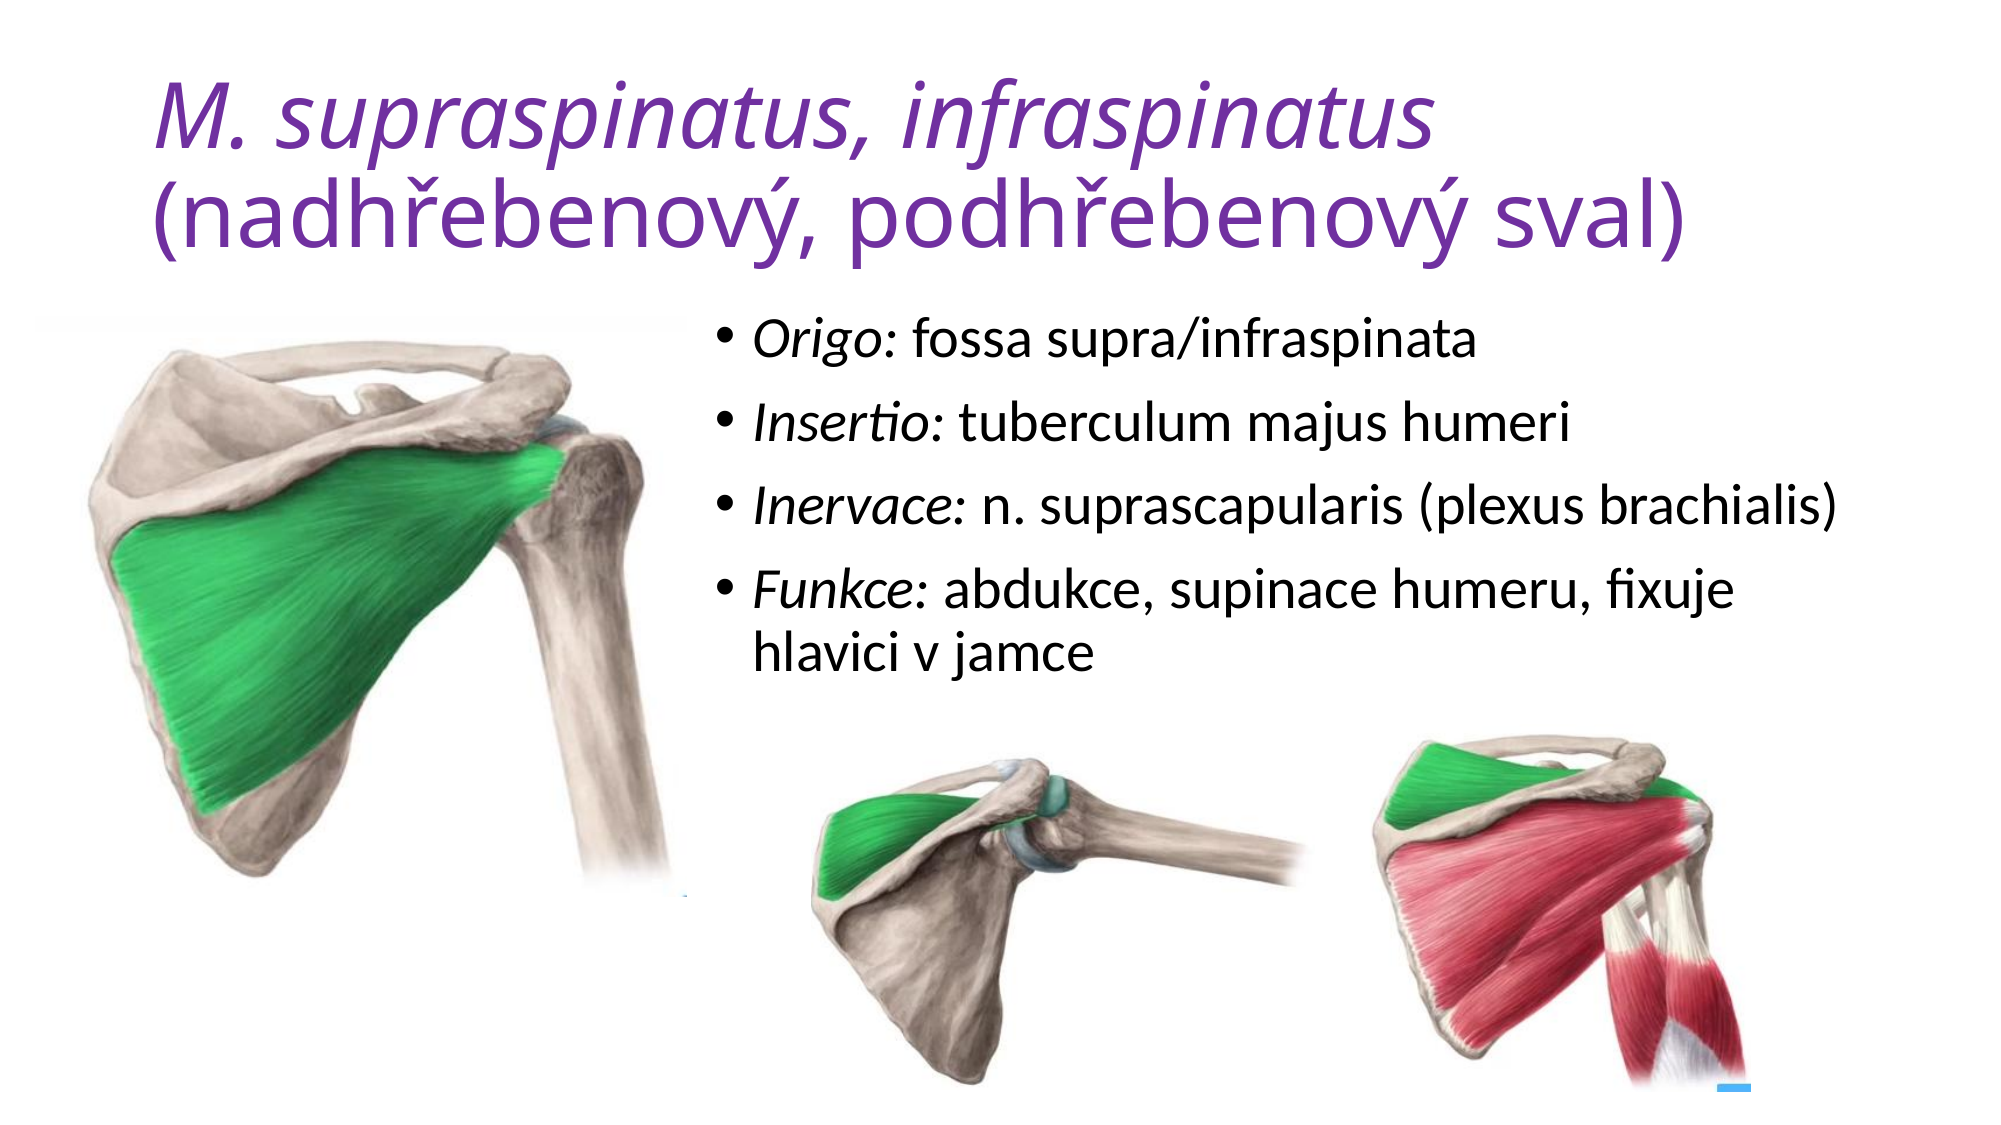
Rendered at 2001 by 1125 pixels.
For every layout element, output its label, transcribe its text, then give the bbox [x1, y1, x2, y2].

picture [811, 724, 1751, 1093]
title M. supraspinatus, infraspinatus (nadhřebenový, podhřebenový sval) [137, 59, 1863, 278]
list Origo: fossa supra/infraspinata Insertio: tuberculum majus humeri Inervace: n. suprascapularis (plexus brachialis) Funkce: abdukce, supinace humeru, fixuje hlavici v jamce [699, 299, 1863, 1014]
picture [34, 316, 687, 897]
